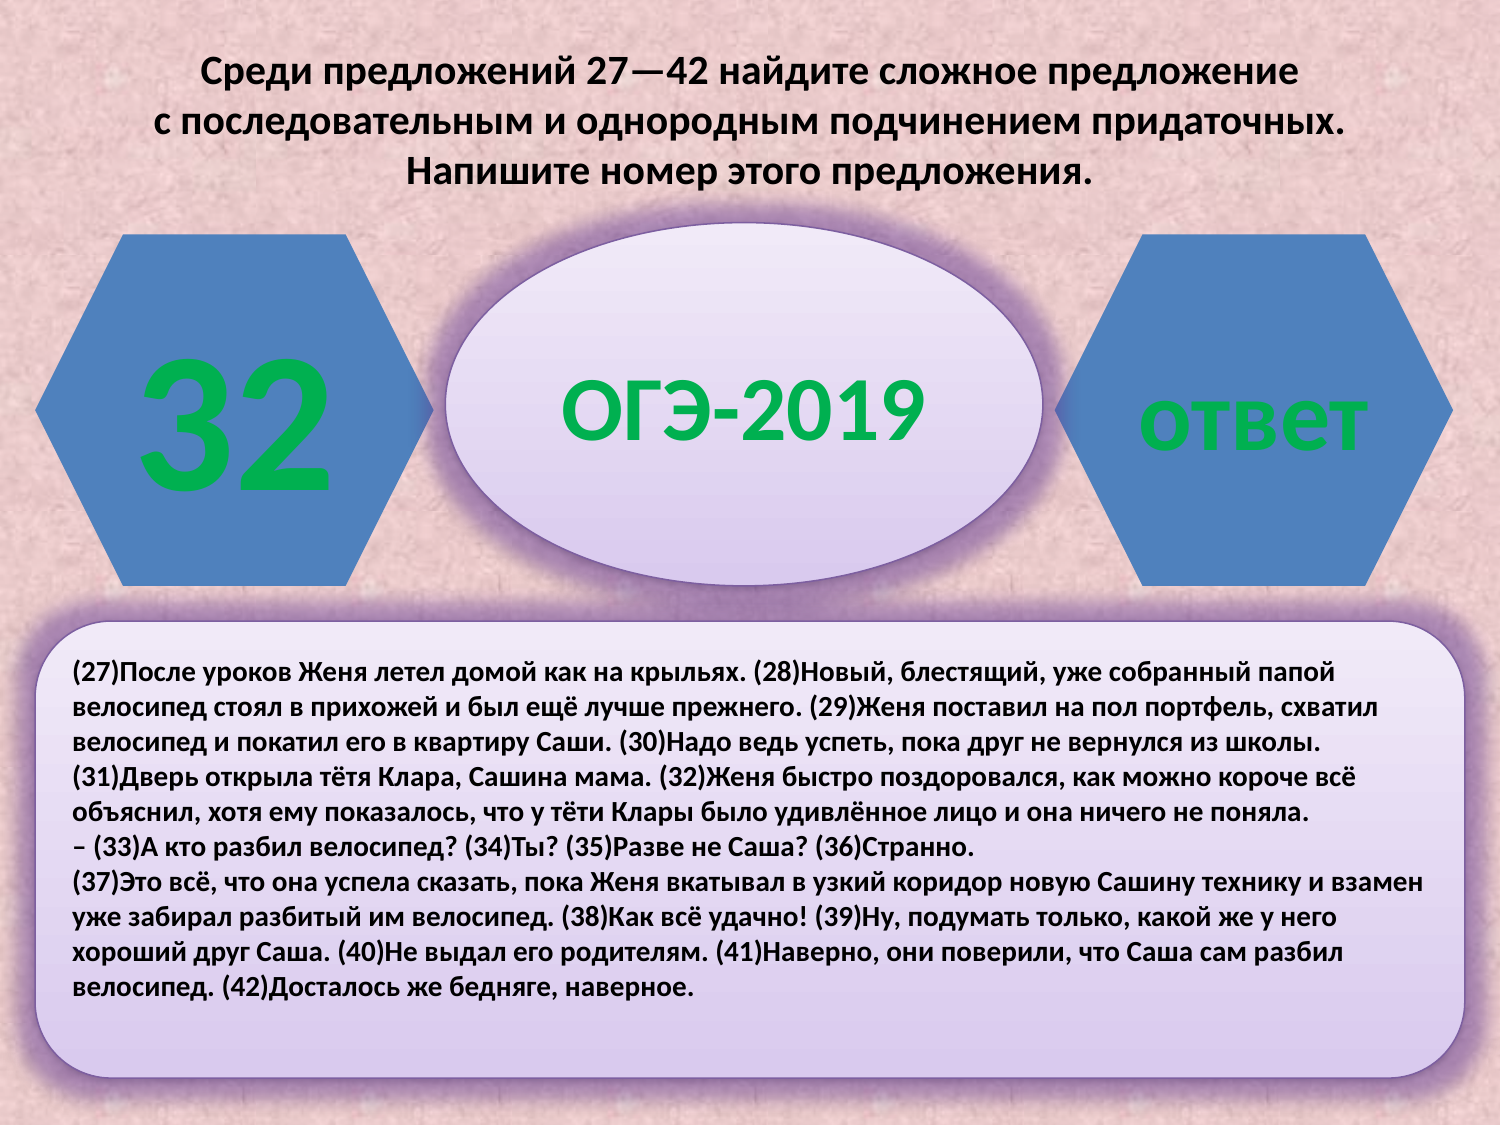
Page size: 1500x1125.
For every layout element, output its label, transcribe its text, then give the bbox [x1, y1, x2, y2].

text_box ответ [1073, 232, 1455, 588]
text_box (27)После уроков Женя летел домой как на крыльях. (28)Новый, блестящий, уже собранный папой велосипед стоял в прихожей и был ещё лучше прежнего. (29)Женя поставил на пол портфель, схватил велосипед и покатил его в квартиру Саши. (30)Надо ведь успеть, пока друг не вернулся из школы. (31)Дверь открыла тётя Клара, Сашина мама. (32)Женя быстро поздоровался, как можно короче всё объяснил, хотя ему показалось, что у тёти Клары было удивлённое лицо и она ничего не поняла. – (33)А кто разбил велосипед? (34)Ты? (35)Разве не Саша? (36)Странно. (37)Это всё, что она успела сказать, пока Женя вкатывал в узкий коридор новую Сашину технику и взамен уже забирал разбитый им велосипед. (38)Как всё удачно! (39)Ну, подумать только, какой же у него хороший друг Саша. (40)Не выдал его родителям. (41)Наверно, они поверили, что Саша сам разбил велосипед. (42)Досталось же бедняге, наверное. [34, 620, 1466, 1079]
text_box Среди предложений 9—15 найдите сложное предложение с однородным подчинением придаточных. Напишите номер этого предложения. [0, 0, 1500, 1125]
text_box Среди предложений 27—42 найдите сложное предложение с последовательным и однородным подчинением придаточных. Напишите номер этого предложения. [46, 35, 1454, 300]
text_box ОГЭ-2019 [444, 221, 1044, 587]
text_box 32 [33, 232, 416, 588]
